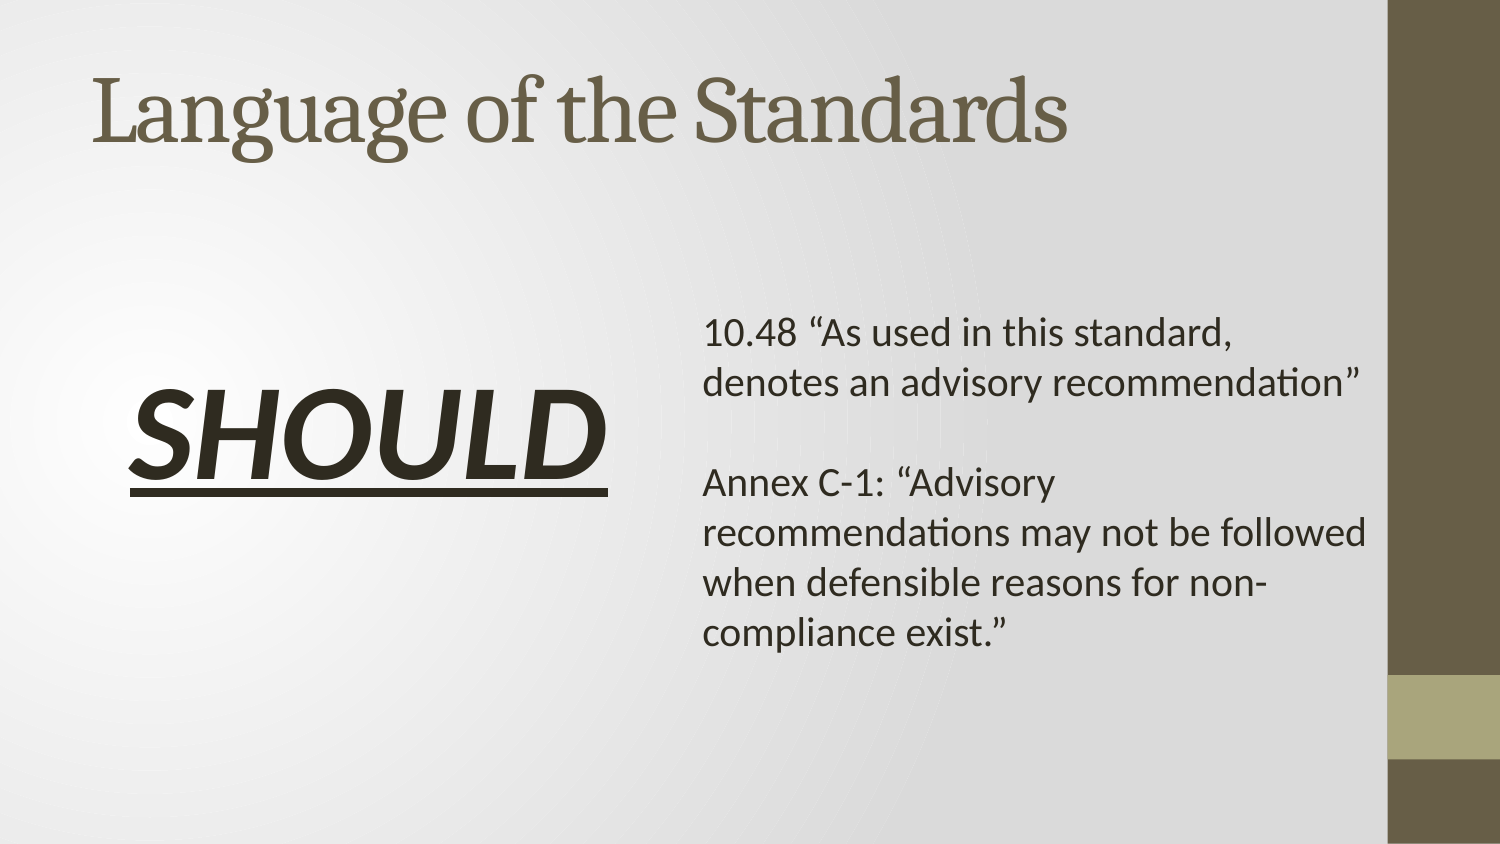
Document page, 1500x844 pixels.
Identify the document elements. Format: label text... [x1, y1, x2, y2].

text_box 10.48 “As used in this standard, denotes an advisory recommendation” Annex C-1: “Advisory recommendations may not be followed when defensible reasons for non-compliance exist.” [687, 296, 1388, 662]
text_box SHOULD [112, 334, 625, 515]
title Language of the Standards [75, 33, 1325, 175]
